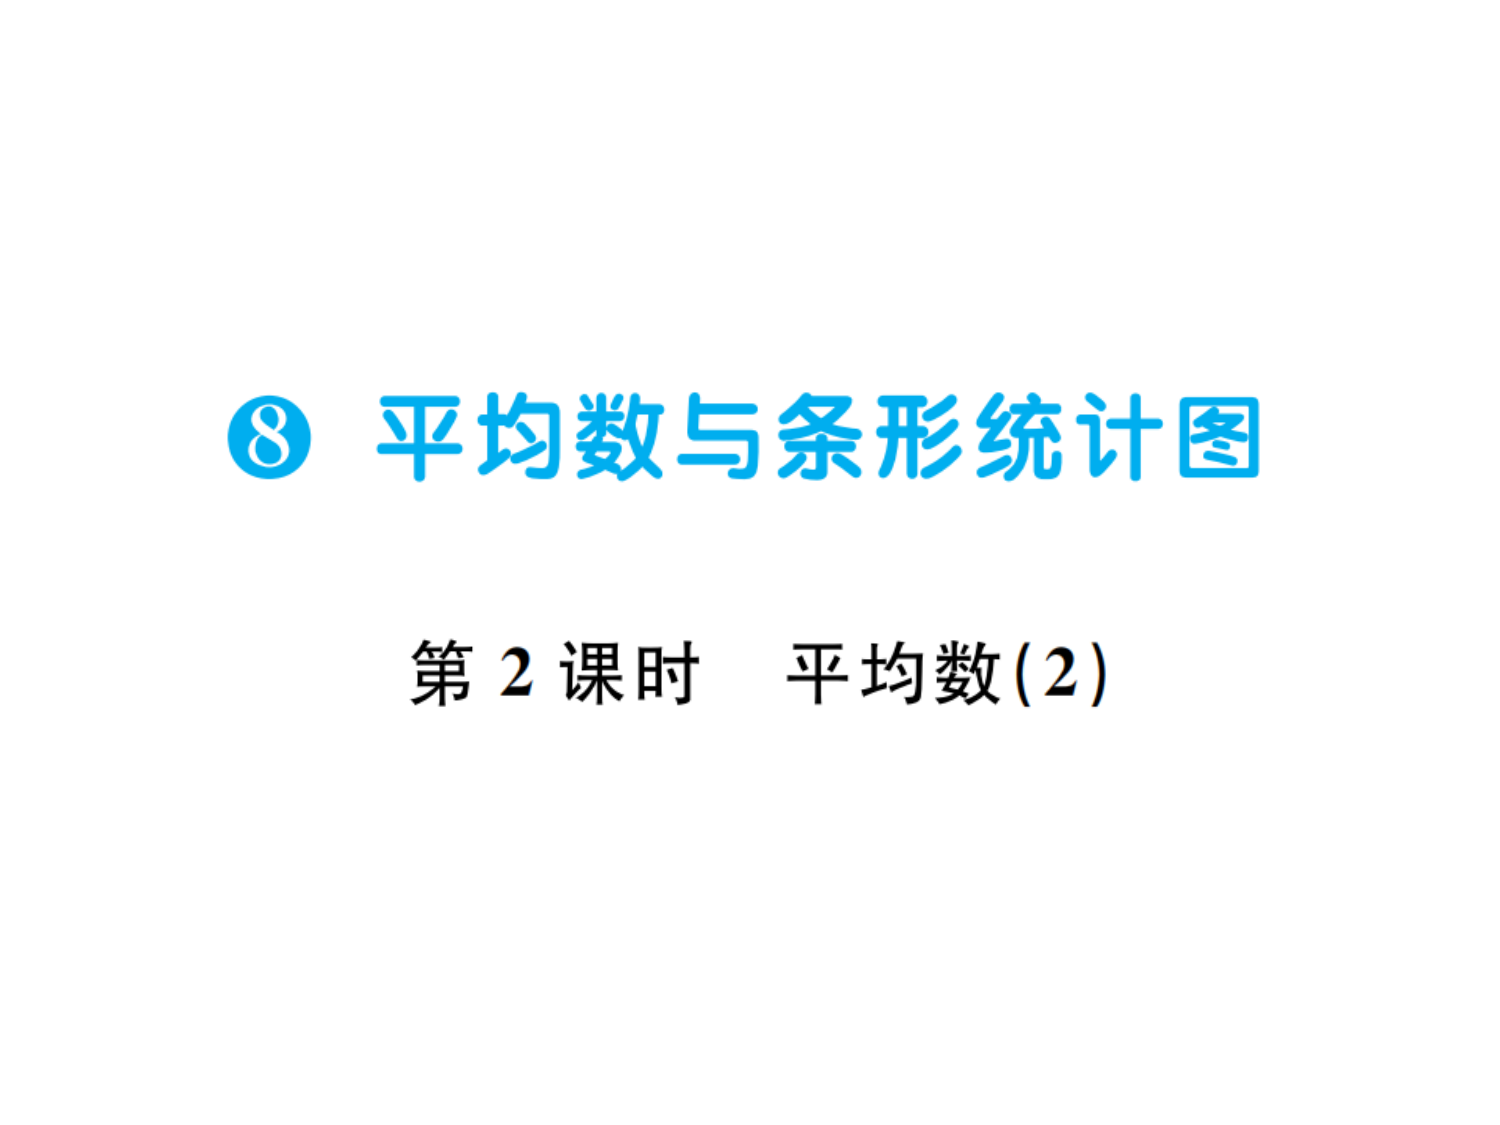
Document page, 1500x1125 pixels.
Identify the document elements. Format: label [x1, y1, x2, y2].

picture [385, 609, 1120, 737]
picture [206, 366, 1299, 514]
